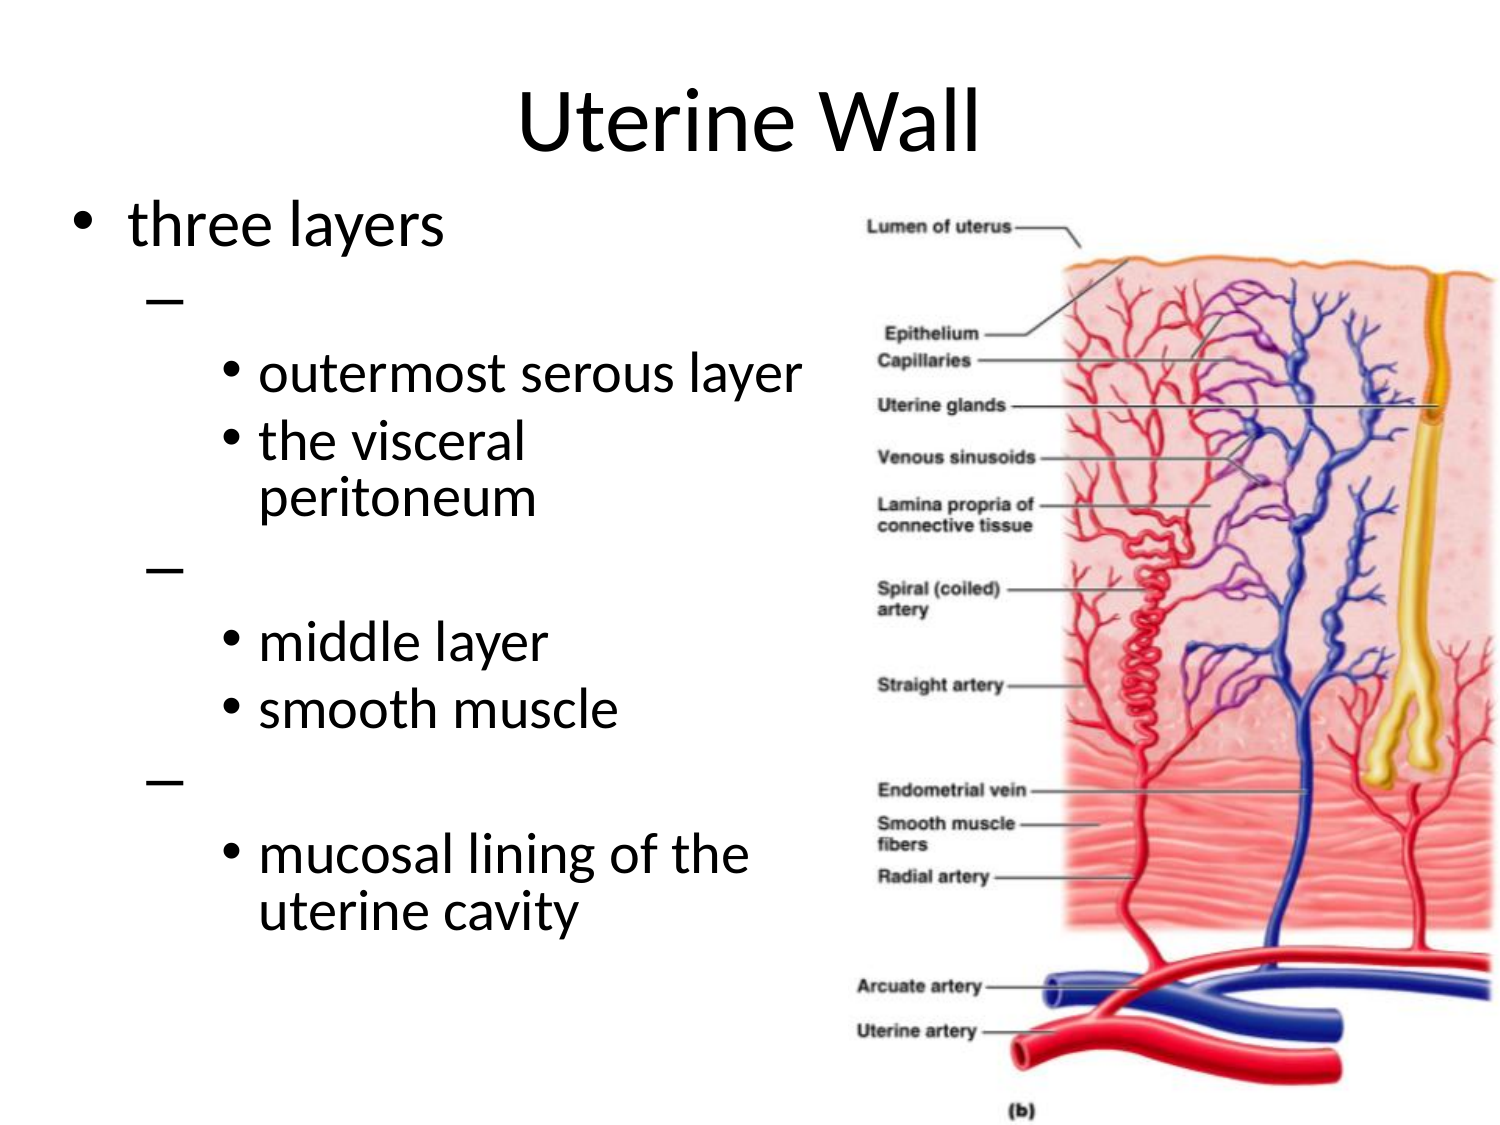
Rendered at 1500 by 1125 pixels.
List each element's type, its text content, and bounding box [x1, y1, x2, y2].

picture [848, 215, 1500, 1125]
title Uterine Wall [75, 45, 1425, 184]
list three layers outermost serous layer the visceral peritoneum middle layer smooth muscle mucosal lining of the uterine cavity [56, 187, 826, 1069]
